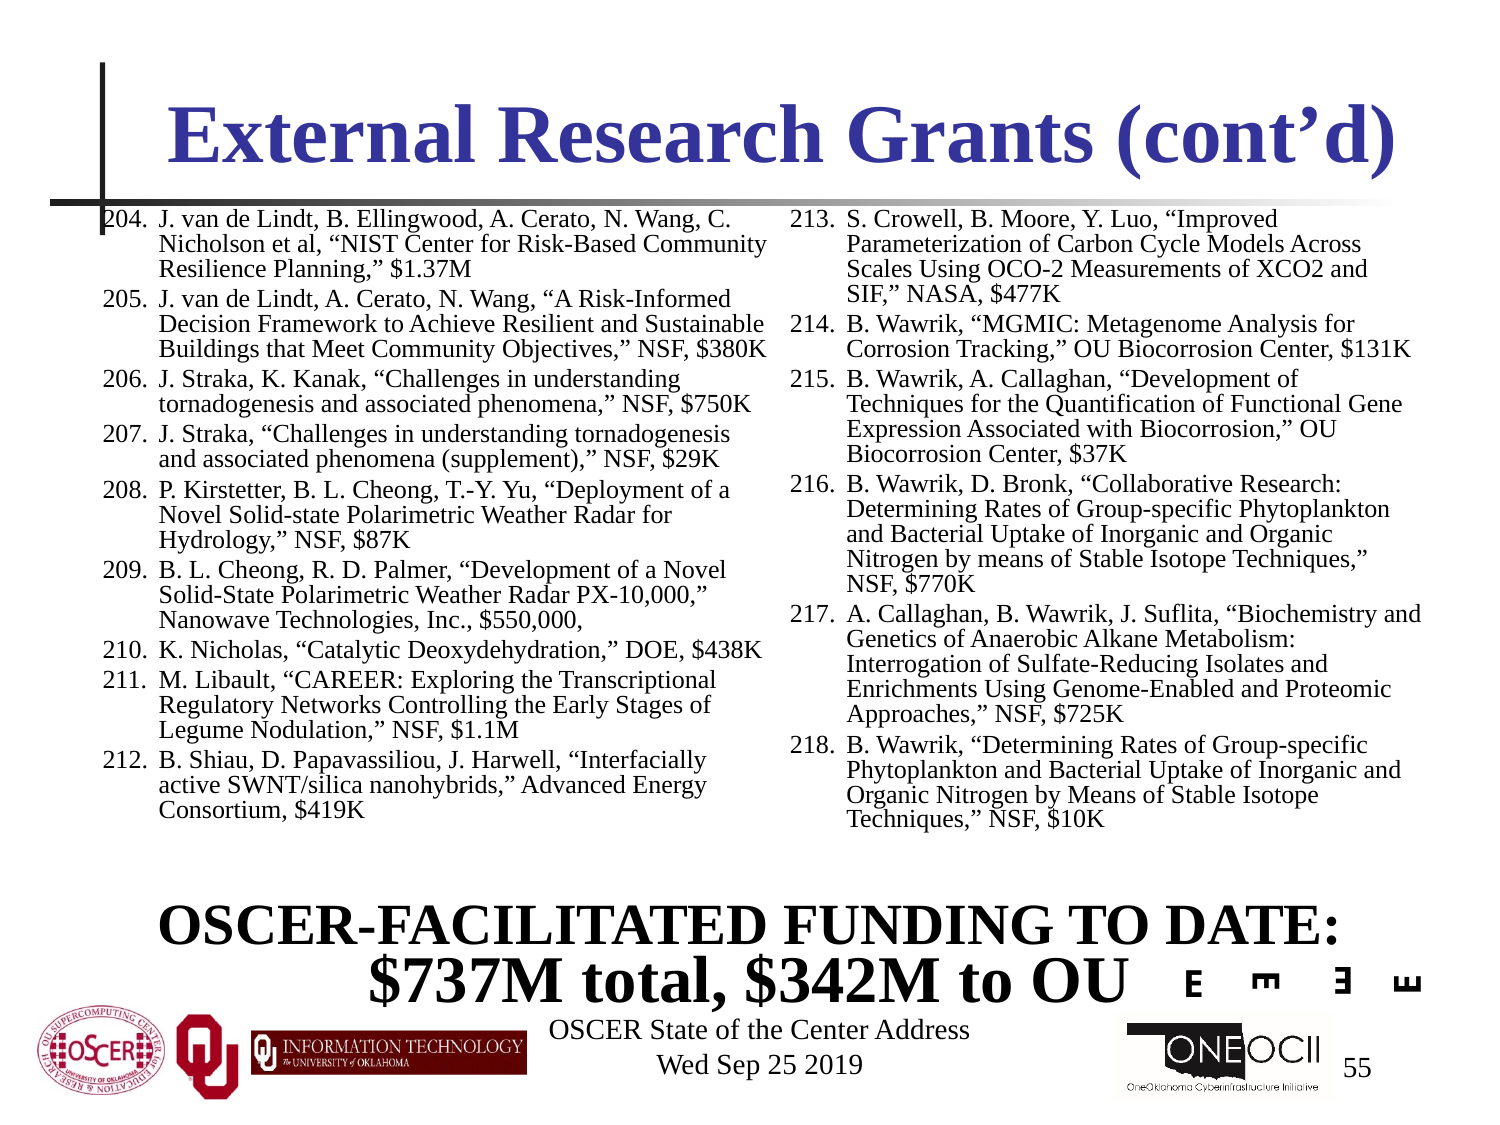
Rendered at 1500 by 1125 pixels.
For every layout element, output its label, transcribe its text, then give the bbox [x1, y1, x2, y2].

picture [174, 1018, 240, 1102]
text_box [1161, 949, 1437, 1017]
picture [37, 1005, 165, 1095]
footer OSCER State of the Center Address Wed Sep 25 2019 [431, 1018, 1088, 1088]
slide_number 55 [1174, 1026, 1388, 1091]
picture [1112, 1018, 1336, 1102]
picture [247, 1028, 431, 1078]
list J. van de Lindt, B. Ellingwood, A. Cerato, N. Wang, C. Nicholson et al, “NIST Center for Risk-Based Community Resilience Planning,” $1.37M J. van de Lindt, A. Cerato, N. Wang, “A Risk-Informed Decision Framework to Achieve Resilient and Sustainable Buildings that Meet Community Objectives,” NSF, $380K J. Straka, K. Kanak, “Challenges in understanding tornadogenesis and associated phenomena,” NSF, $750K J. Straka, “Challenges in understanding tornadogenesis and associated phenomena (supplement),” NSF, $29K P. Kirstetter, B. L. Cheong, T.-Y. Yu, “Deployment of a Novel Solid-state Polarimetric Weather Radar for Hydrology,” NSF, $87K B. L. Cheong, R. D. Palmer, “Development of a Novel Solid-State Polarimetric Weather Radar PX-10,000,” Nanowave Technologies, Inc., $550,000, K. Nicholas, “Catalytic Deoxydehydration,” DOE, $438K M. Libault, “CAREER: Exploring the Transcriptional Regulatory Networks Controlling the Early Stages of Legume Nodulation,” NSF, $1.1M B. Shiau, D. Papavassiliou, J. Harwell, “Interfacially active SWNT/silica nanohybrids,” Advanced Energy Consortium, $419K [87, 199, 774, 886]
list S. Crowell, B. Moore, Y. Luo, “Improved Parameterization of Carbon Cycle Models Across Scales Using OCO-2 Measurements of XCO2 and SIF,” NASA, $477K B. Wawrik, “MGMIC: Metagenome Analysis for Corrosion Tracking,” OU Biocorrosion Center, $131K B. Wawrik, A. Callaghan, “Development of Techniques for the Quantification of Functional Gene Expression Associated with Biocorrosion,” OU Biocorrosion Center, $37K B. Wawrik, D. Bronk, “Collaborative Research: Determining Rates of Group-specific Phytoplankton and Bacterial Uptake of Inorganic and Organic Nitrogen by means of Stable Isotope Techniques,” NSF, $770K A. Callaghan, B. Wawrik, J. Suflita, “Biochemistry and Genetics of Anaerobic Alkane Metabolism: Interrogation of Sulfate-Reducing Isolates and Enrichments Using Genome-Enabled and Proteomic Approaches,” NSF, $725K B. Wawrik, “Determining Rates of Group-specific Phytoplankton and Bacterial Uptake of Inorganic and Organic Nitrogen by Means of Stable Isotope Techniques,” NSF, $10K [774, 199, 1438, 901]
text_box OSCER-FACILITATED FUNDING TO DATE: $737M total, $342M to OU [74, 886, 1425, 1018]
title External Research Grants (cont’d) [124, 74, 1442, 187]
